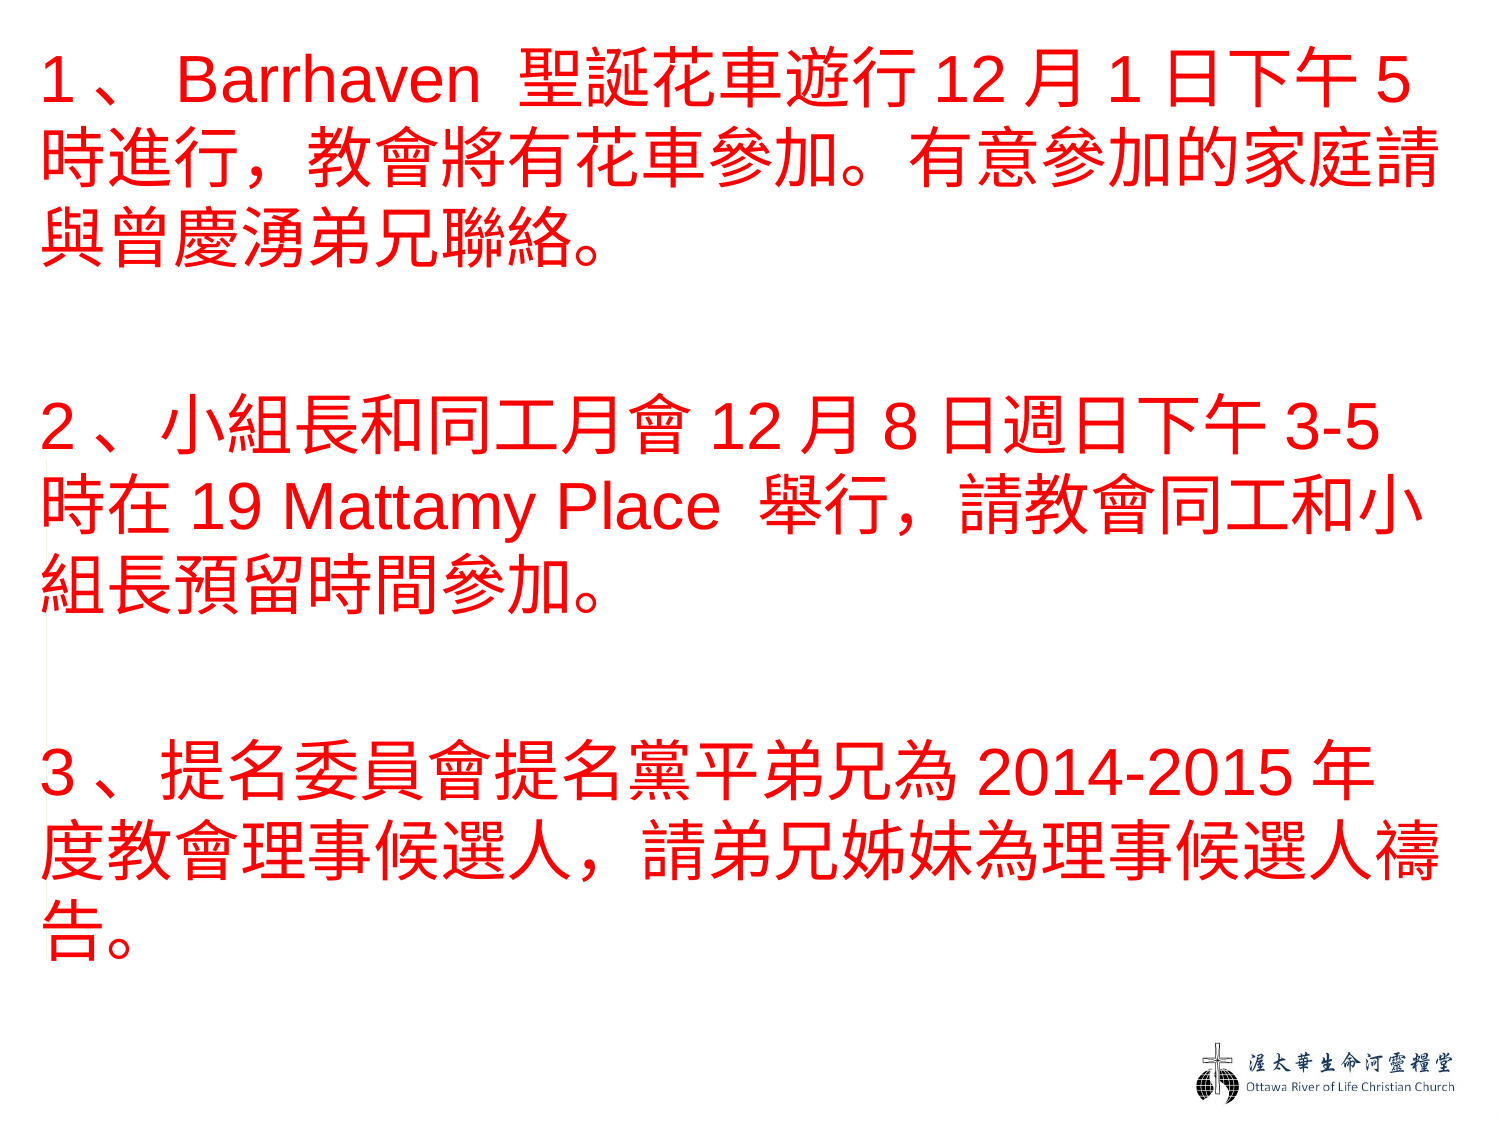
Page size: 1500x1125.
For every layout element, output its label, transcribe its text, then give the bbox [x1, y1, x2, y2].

picture [1184, 1036, 1500, 1119]
subtitle 1、Barrhaven 聖誕花車遊行12月1日下午5時進行，教會將有花車參加。有意參加的家庭請與曾慶湧弟兄聯絡。 2、小組長和同工月會12月8日週日下午3-5時在19 Mattamy Place 舉行，請教會同工和小組長預留時間參加。 3、提名委員會提名黨平弟兄為2014-2015年度教會理事候選人，請弟兄姊妹為理事候選人禱告。 [24, 28, 1459, 316]
